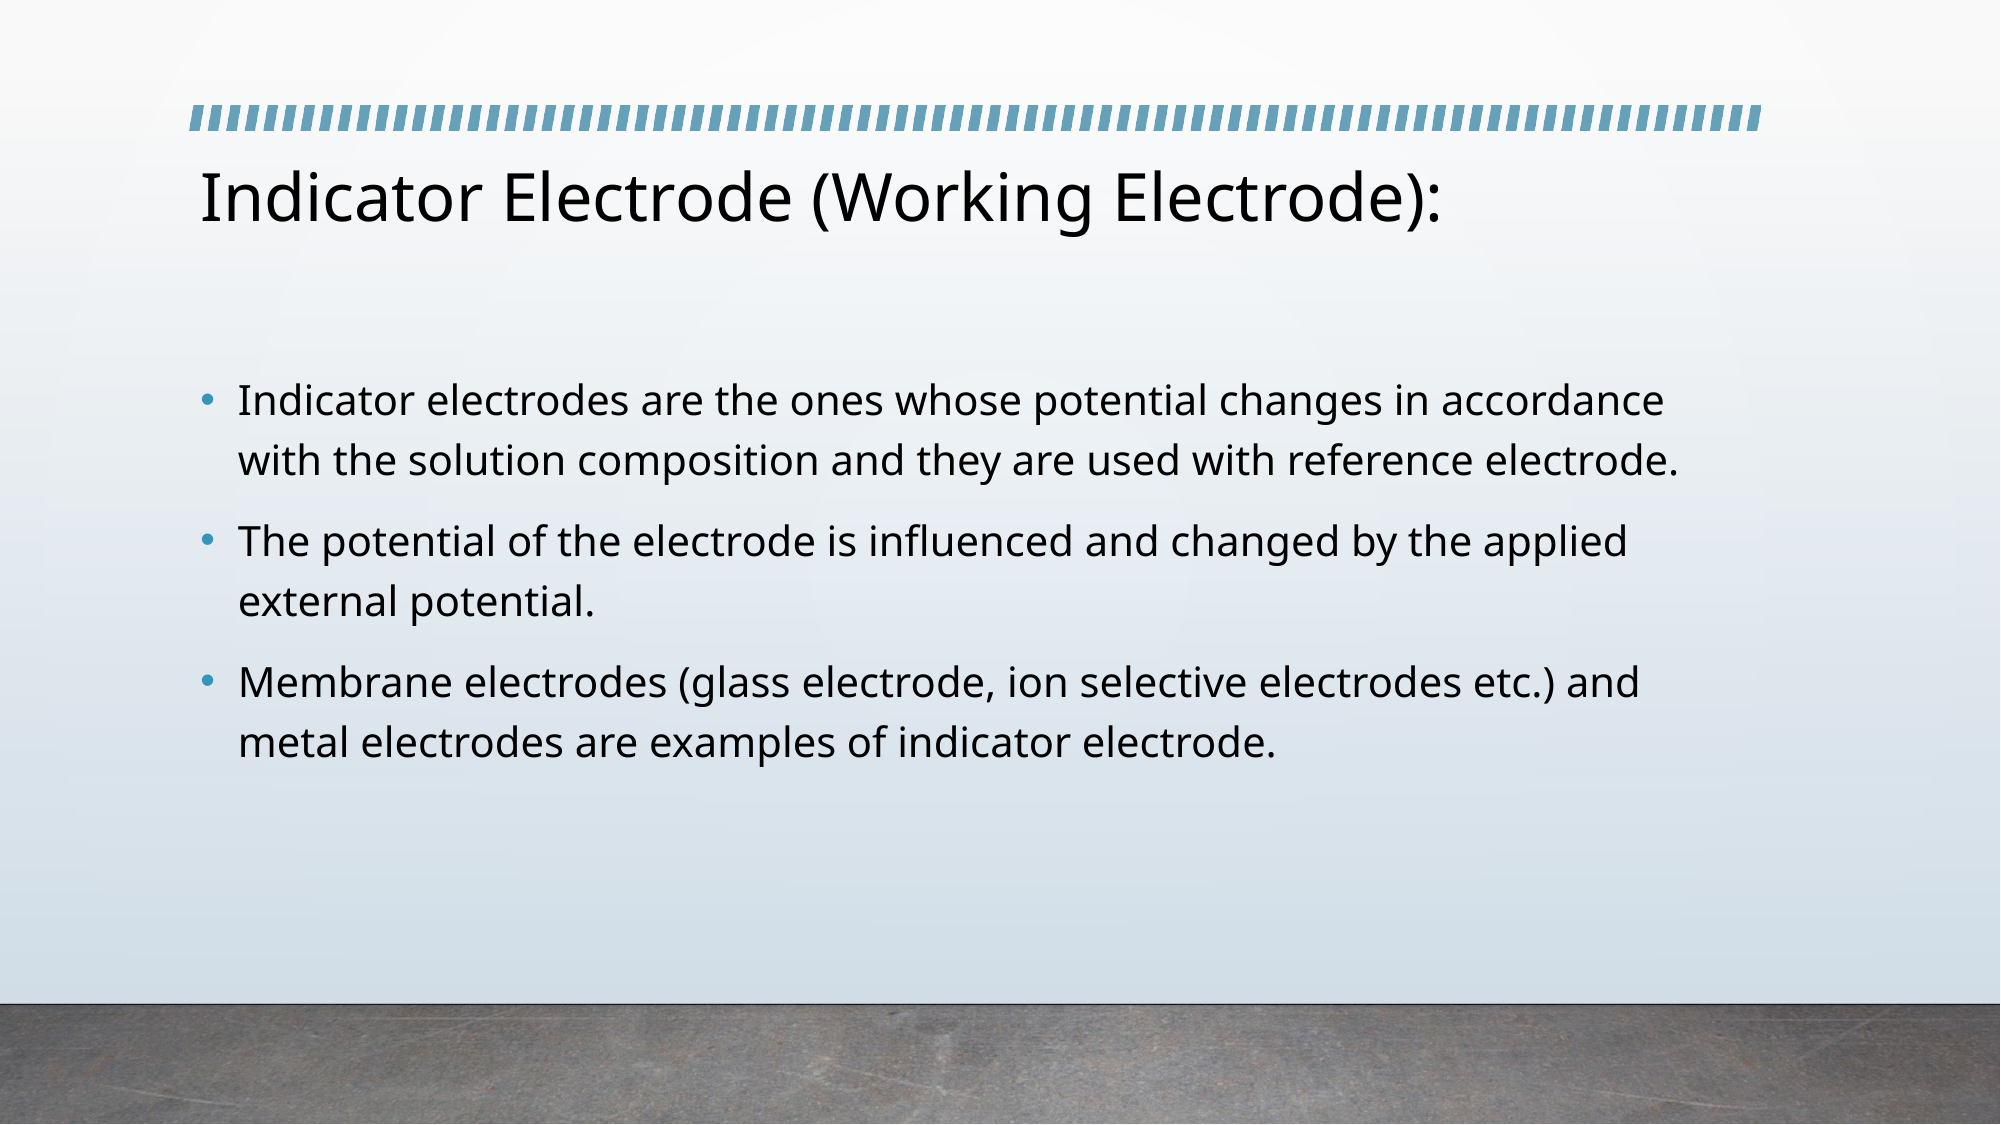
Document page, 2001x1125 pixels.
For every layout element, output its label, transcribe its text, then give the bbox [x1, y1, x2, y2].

picture [0, 1004, 2000, 1124]
title Indicator Electrode (Working Electrode): [185, 156, 1761, 329]
list Indicator electrodes are the ones whose potential changes in accordance with the solution composition and they are used with reference electrode. The potential of the electrode is influenced and changed by the applied external potential. Membrane electrodes (glass electrode, ion selective electrodes etc.) and metal electrodes are examples of indicator electrode. [185, 356, 1761, 897]
